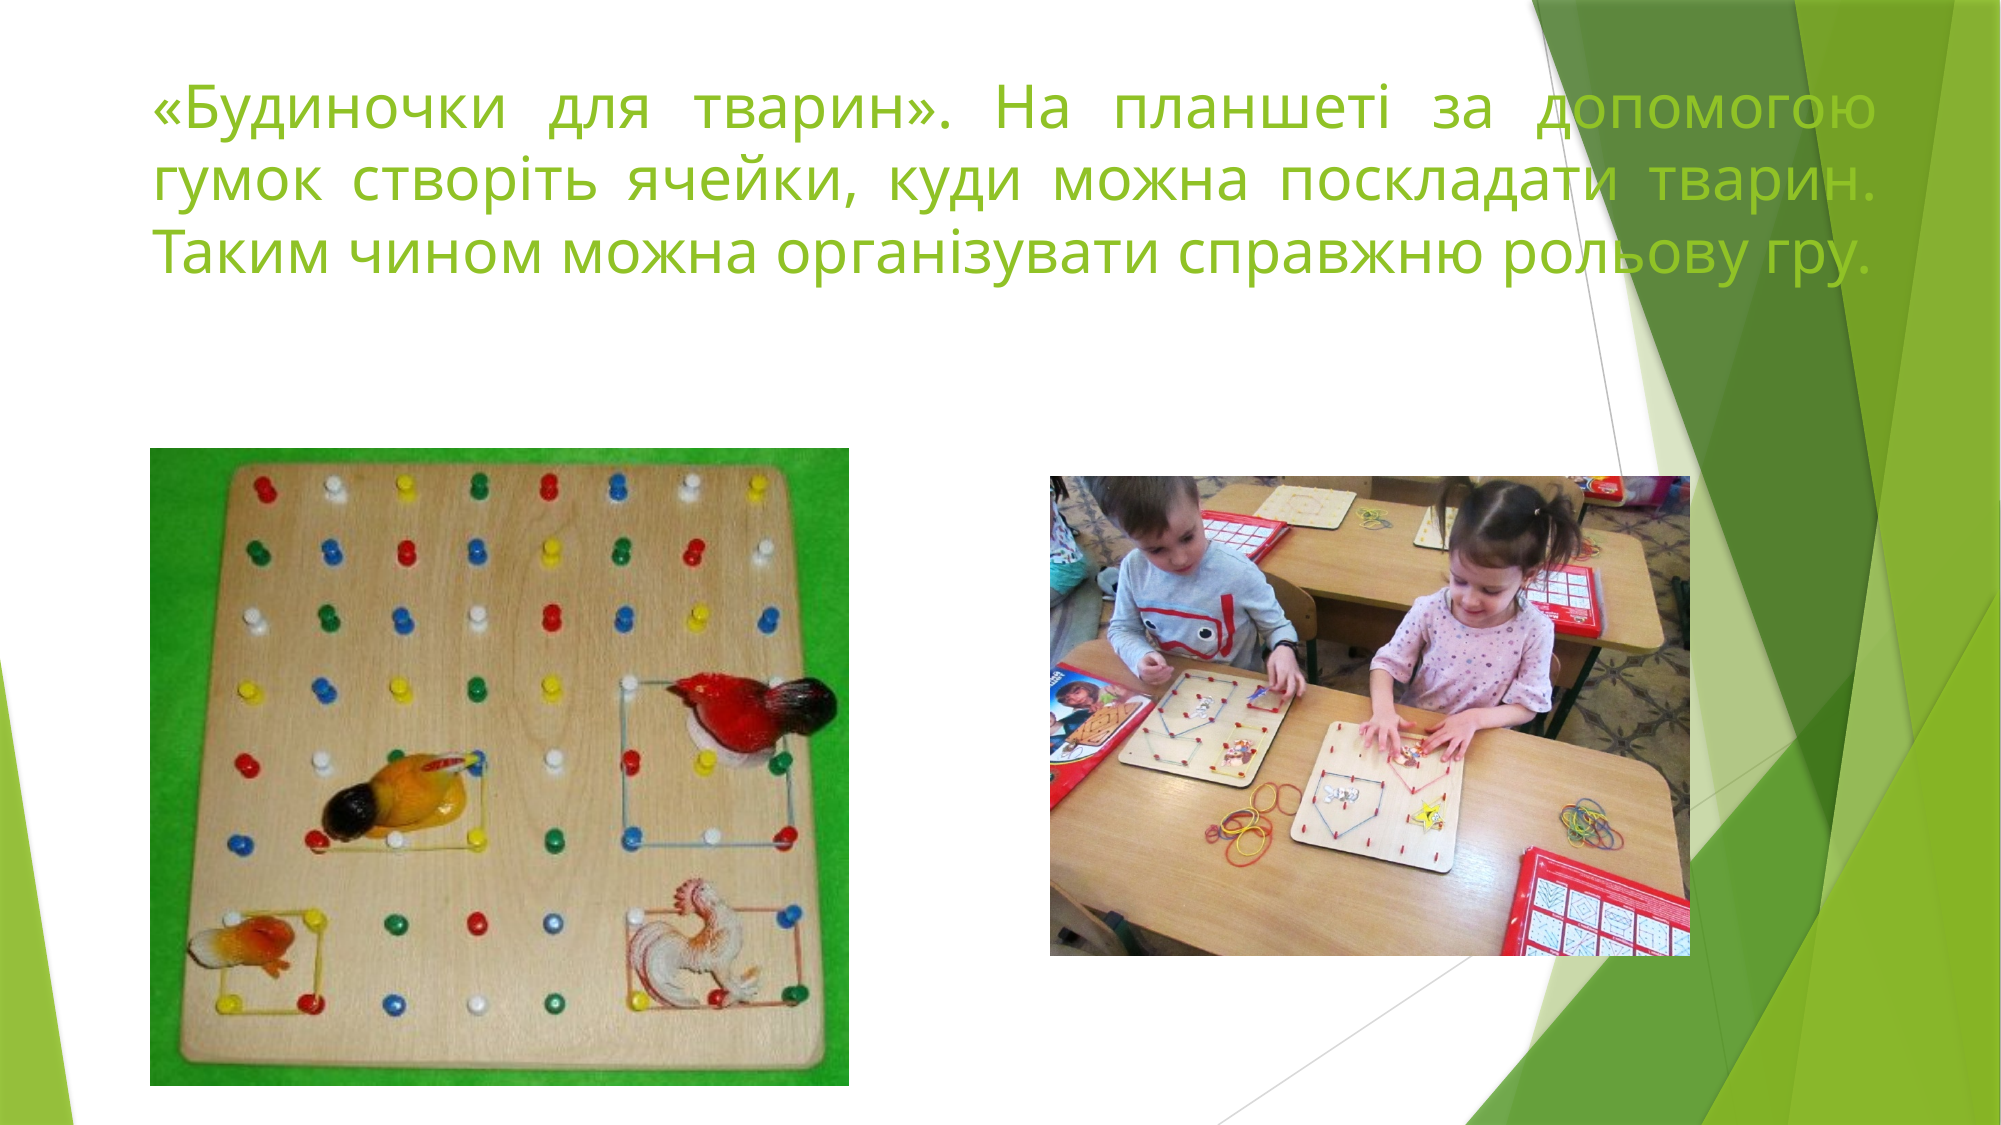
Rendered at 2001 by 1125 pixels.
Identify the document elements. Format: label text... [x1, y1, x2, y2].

title «Будиночки для тварин». На планшеті за допомогою гумок створіть ячейки, куди можна поскладати тварин. Таким чином можна організувати справжню рольову гру. [137, 59, 1894, 360]
picture [1049, 475, 1690, 957]
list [150, 447, 849, 1086]
